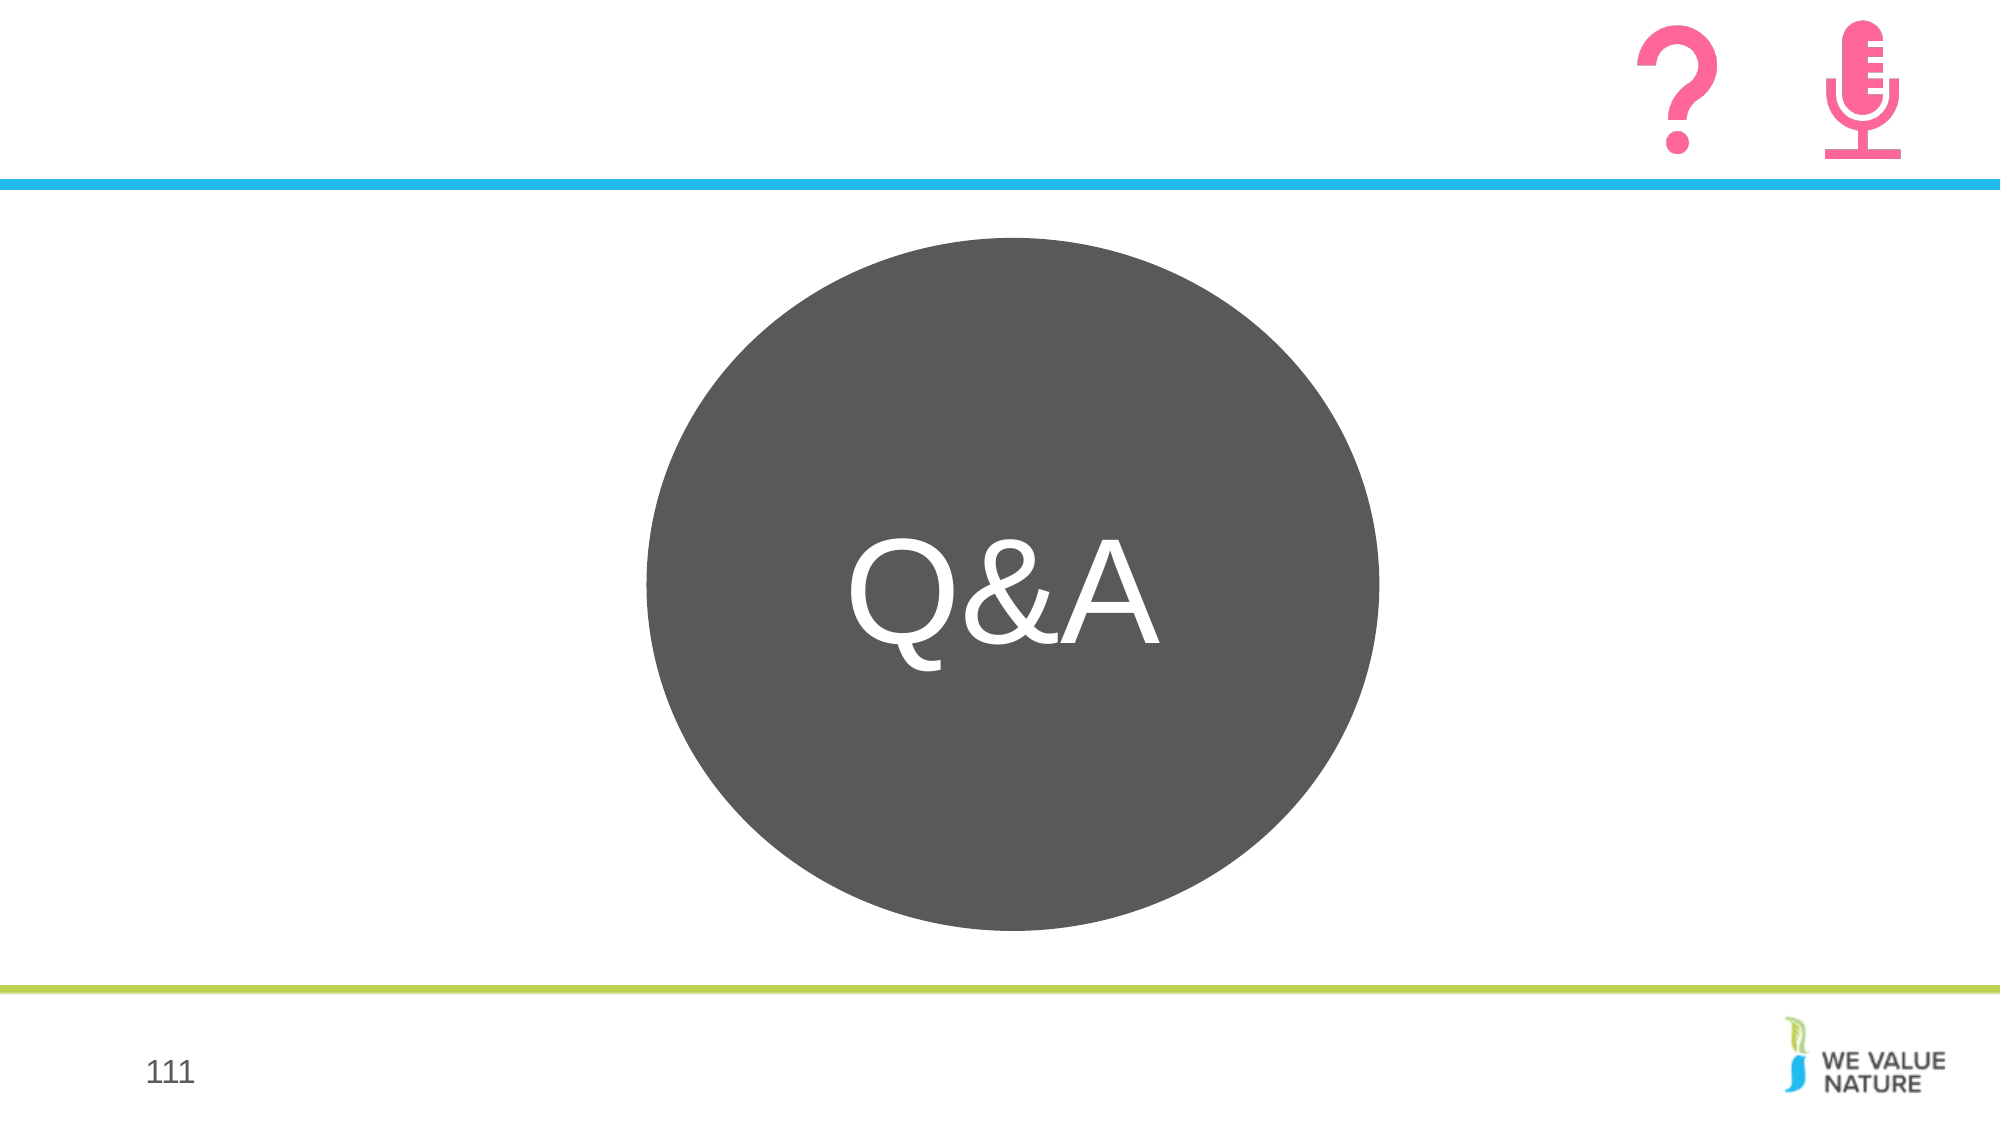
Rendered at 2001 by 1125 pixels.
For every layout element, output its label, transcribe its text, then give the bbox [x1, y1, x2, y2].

text_box Q&A [829, 485, 1197, 681]
picture [0, 985, 2000, 1101]
picture [0, 179, 2001, 190]
picture [1787, 14, 1938, 165]
picture [1601, 14, 1752, 165]
text_box [645, 236, 1381, 932]
slide_number 111 [130, 1042, 581, 1103]
